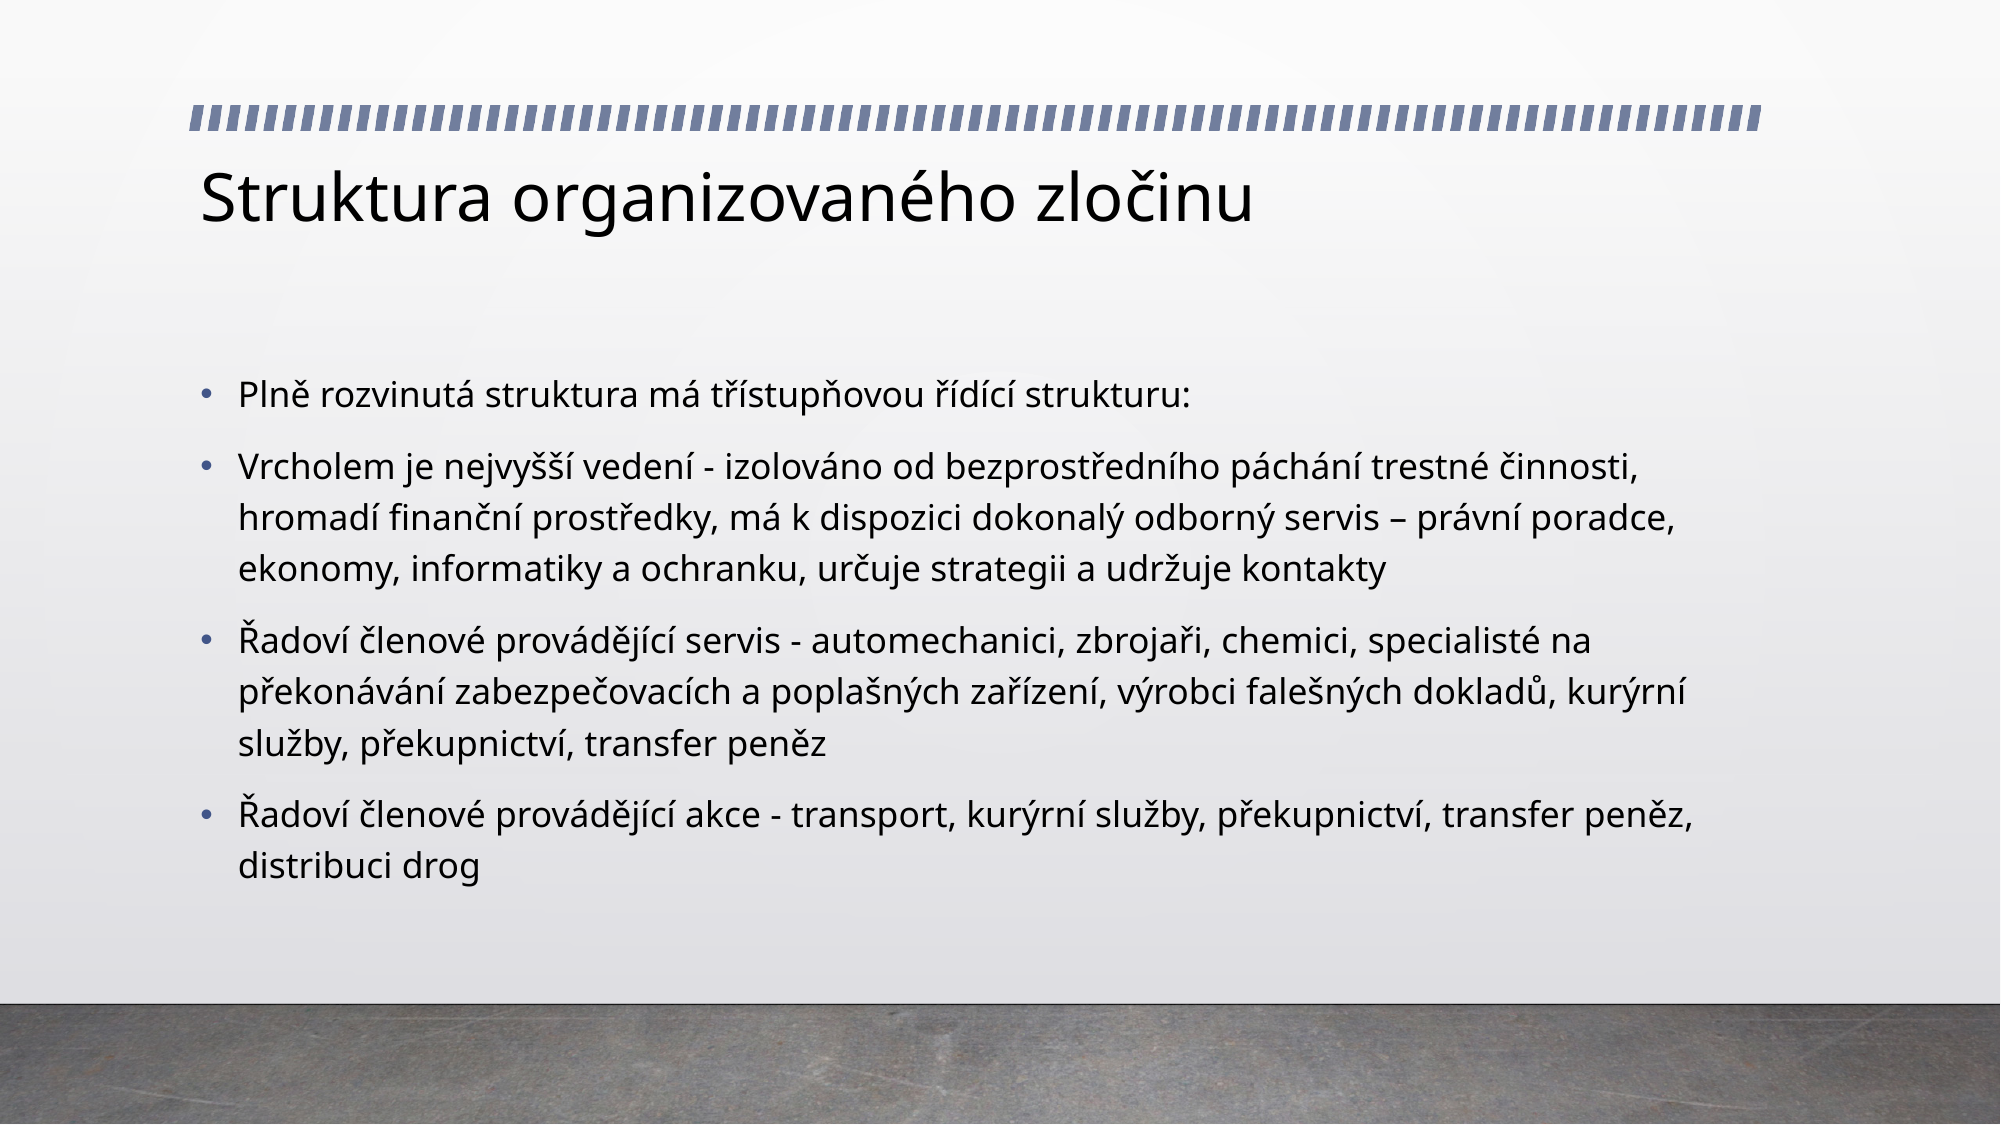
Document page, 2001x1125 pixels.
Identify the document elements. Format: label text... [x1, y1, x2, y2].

picture [0, 1004, 2000, 1124]
title Struktura organizovaného zločinu [185, 156, 1761, 329]
list Plně rozvinutá struktura má třístupňovou řídící strukturu: Vrcholem je nejvyšší vedení - izolováno od bezprostředního páchání trestné činnosti, hromadí finanční prostředky, má k dispozici dokonalý odborný servis – právní poradce, ekonomy, informatiky a ochranku, určuje strategii a udržuje kontakty Řadoví členové provádějící servis - automechanici, zbrojaři, chemici, specialisté na překonávání zabezpečovacích a poplašných zařízení, výrobci falešných dokladů, kurýrní služby, překupnictví, transfer peněz Řadoví členové provádějící akce - transport, kurýrní služby, překupnictví, transfer peněz, distribuci drog [185, 356, 1761, 897]
